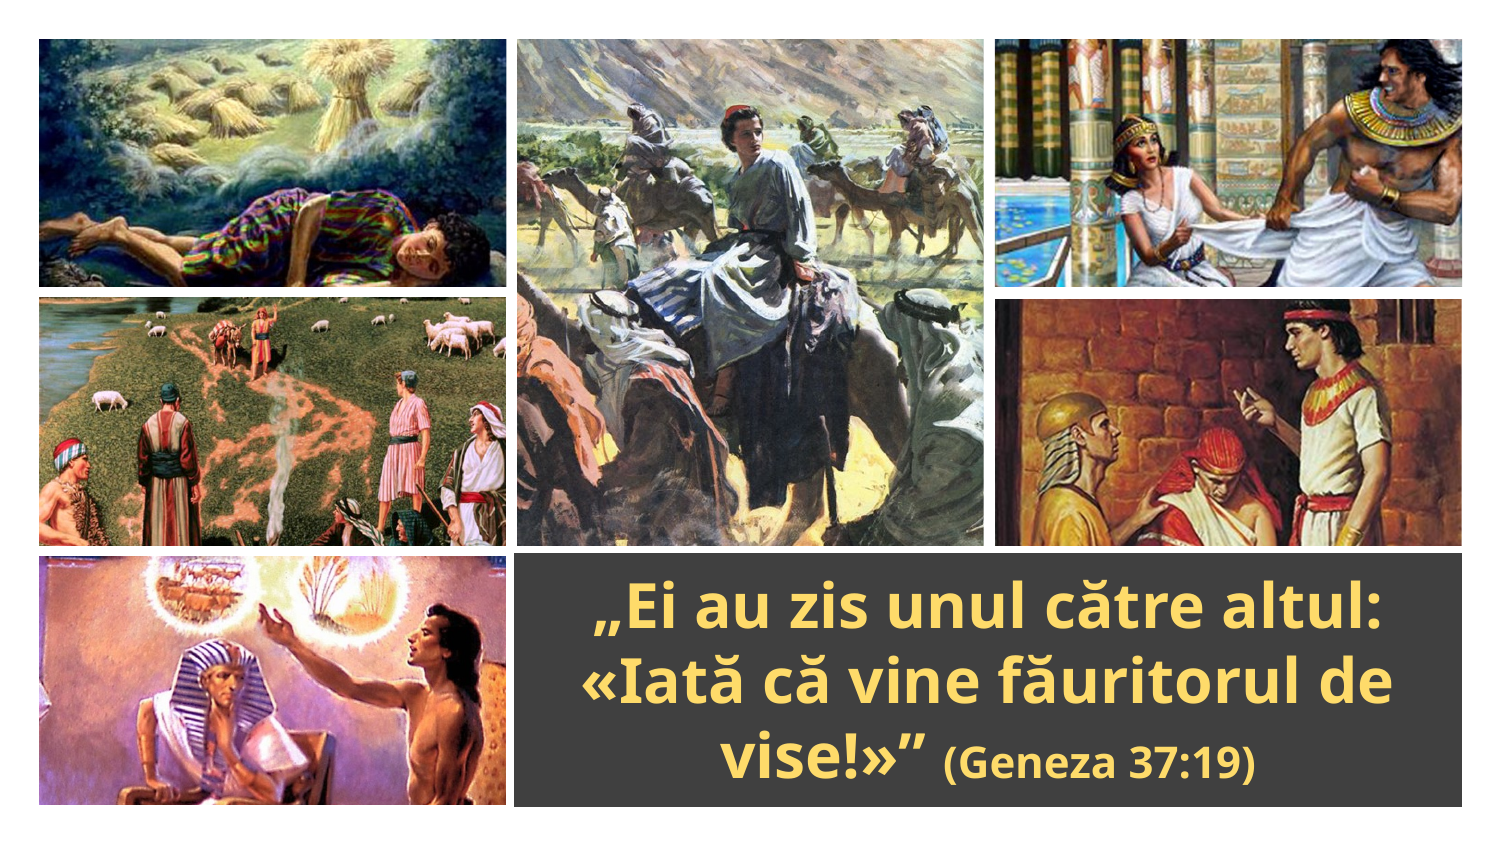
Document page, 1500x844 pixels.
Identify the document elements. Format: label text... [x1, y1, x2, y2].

text_box „Ei au zis unul către altul: «Iată că vine făuritorul de vise!»” (Geneza 37:19) [524, 560, 1452, 797]
picture [39, 556, 506, 805]
picture [39, 39, 507, 287]
picture [994, 39, 1463, 287]
picture [516, 39, 984, 546]
picture [39, 297, 506, 546]
picture [994, 299, 1462, 546]
